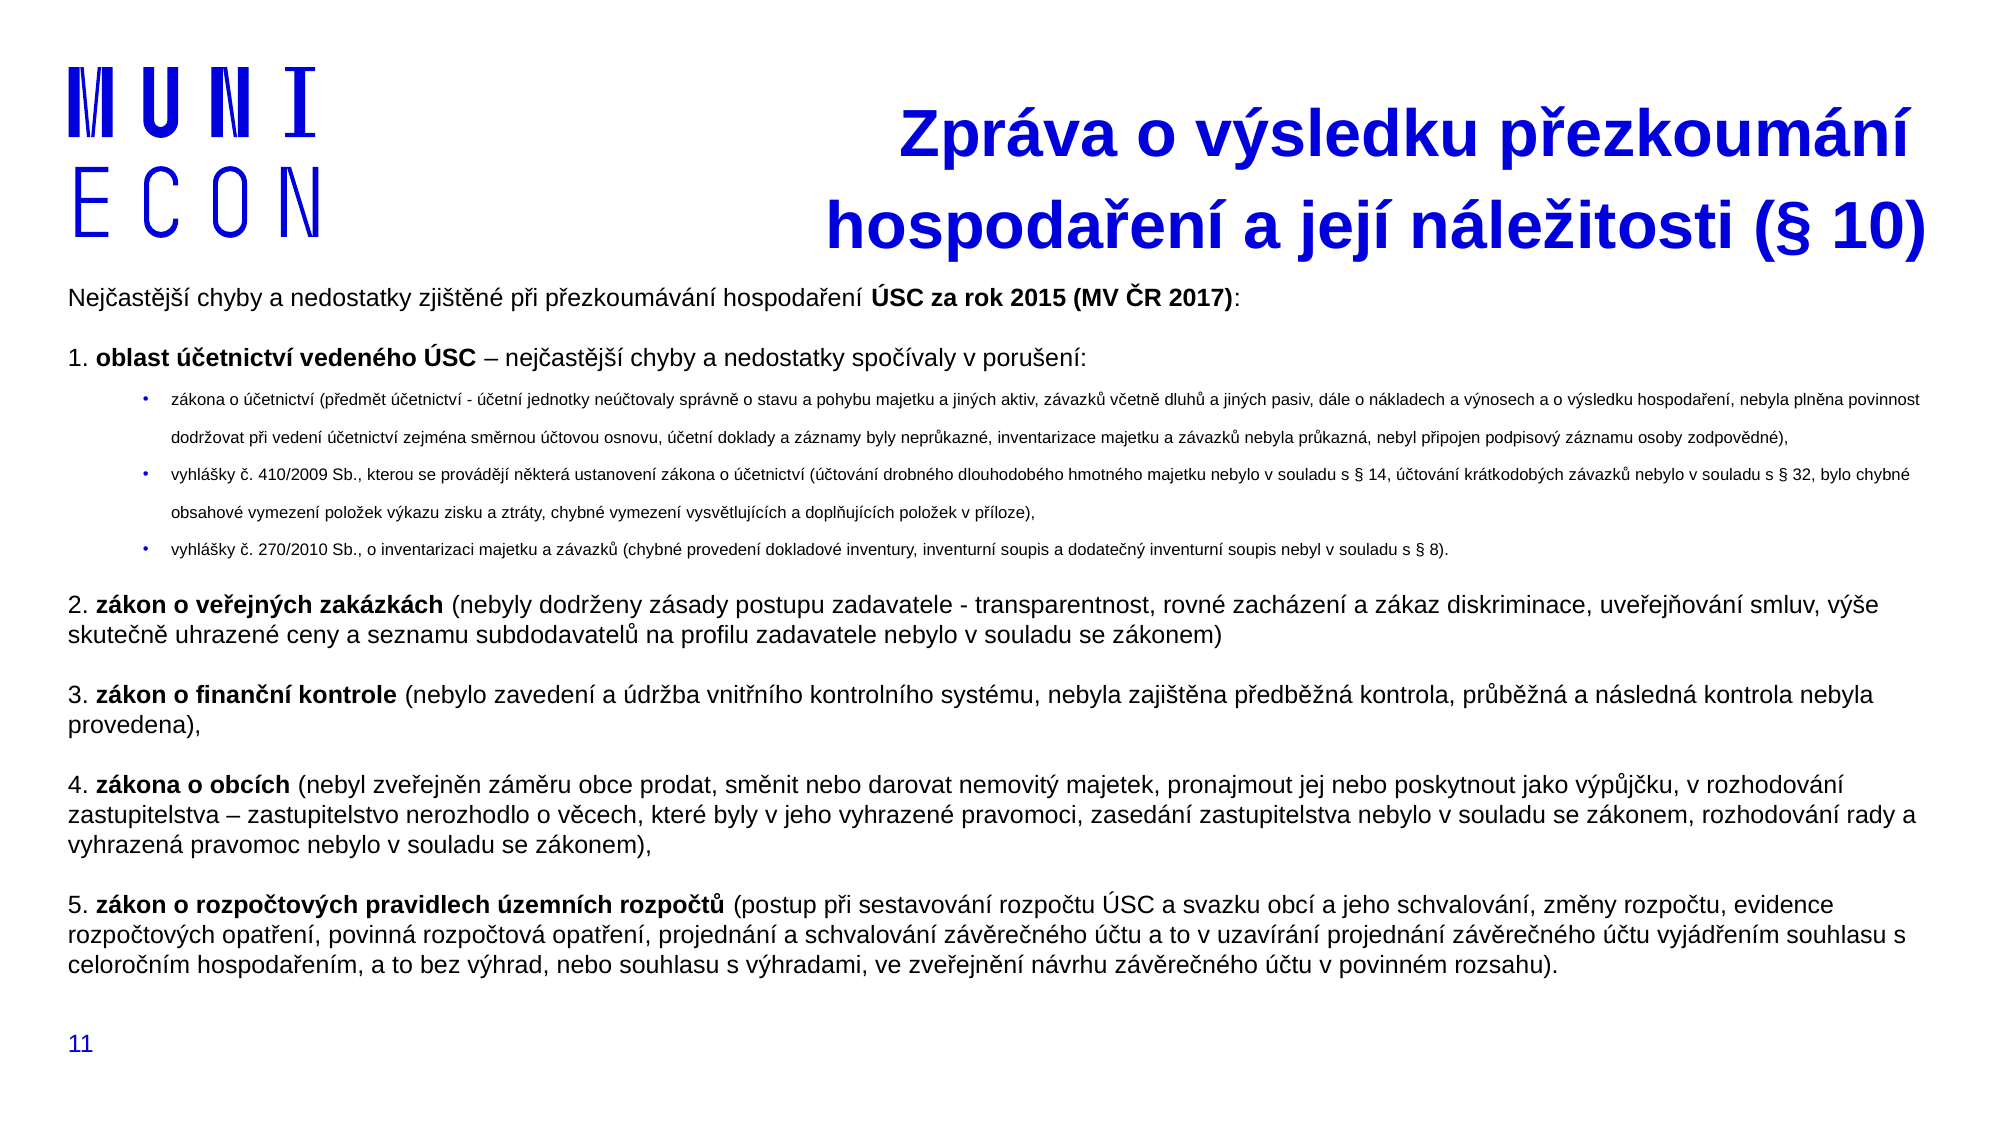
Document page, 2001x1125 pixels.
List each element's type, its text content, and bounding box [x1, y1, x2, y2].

title Zpráva o výsledku přezkoumání hospodaření a její náležitosti (§ 10) [65, 78, 1930, 271]
subtitle Nejčastější chyby a nedostatky zjištěné při přezkoumávání hospodaření ÚSC za rok 2015 (MV ČR 2017): 1. oblast účetnictví vedeného ÚSC – nejčastější chyby a nedostatky spočívaly v porušení: zákona o účetnictví (předmět účetnictví - účetní jednotky neúčtovaly správně o stavu a pohybu majetku a jiných aktiv, závazků včetně dluhů a jiných pasiv, dále o nákladech a výnosech a o výsledku hospodaření, nebyla plněna povinnost dodržovat při vedení účetnictví zejména směrnou účtovou osnovu, účetní doklady a záznamy byly neprůkazné, inventarizace majetku a závazků nebyla průkazná, nebyl připojen podpisový záznamu osoby zodpovědné), vyhlášky č. 410/2009 Sb., kterou se provádějí některá ustanovení zákona o účetnictví (účtování drobného dlouhodobého hmotného majetku nebylo v souladu s § 14, účtování krátkodobých závazků nebylo v souladu s § 32, bylo chybné obsahové vymezení položek výkazu zisku a ztráty, chybné vymezení vysvětlujících a doplňujících položek v příloze), vyhlášky č. 270/2010 Sb., o inventarizaci majetku a závazků (chybné provedení dokladové inventury, inventurní soupis a dodatečný inventurní soupis nebyl v souladu s § 8). 2. zákon o veřejných zakázkách (nebyly dodrženy zásady postupu zadavatele - transparentnost, rovné zacházení a zákaz diskriminace, uveřejňování smluv, výše skutečně uhrazené ceny a seznamu subdodavatelů na profilu zadavatele nebylo v souladu se zákonem) 3. zákon o finanční kontrole (nebylo zavedení a údržba vnitřního kontrolního systému, nebyla zajištěna předběžná kontrola, průběžná a následná kontrola nebyla provedena), 4. zákona o obcích (nebyl zveřejněn záměru obce prodat, směnit nebo darovat nemovitý majetek, pronajmout jej nebo poskytnout jako výpůjčku, v rozhodování zastupitelstva – zastupitelstvo nerozhodlo o věcech, které byly v jeho vyhrazené pravomoci, zasedání zastupitelstva nebylo v souladu se zákonem, rozhodování rady a vyhrazená pravomoc nebylo v souladu se zákonem), 5. zákon o rozpočtových pravidlech územních rozpočtů (postup při sestavování rozpočtu ÚSC a svazku obcí a jeho schvalování, změny rozpočtu, evidence rozpočtových opatření, povinná rozpočtová opatření, projednání a schvalování závěrečného účtu a to v uzavírání projednání závěrečného účtu vyjádřením souhlasu s celoročním hospodařením, a to bez výhrad, nebo souhlasu s výhradami, ve zveřejnění návrhu závěrečného účtu v povinném rozsahu). [67, 281, 1947, 977]
slide_number 11 [67, 1021, 110, 1063]
